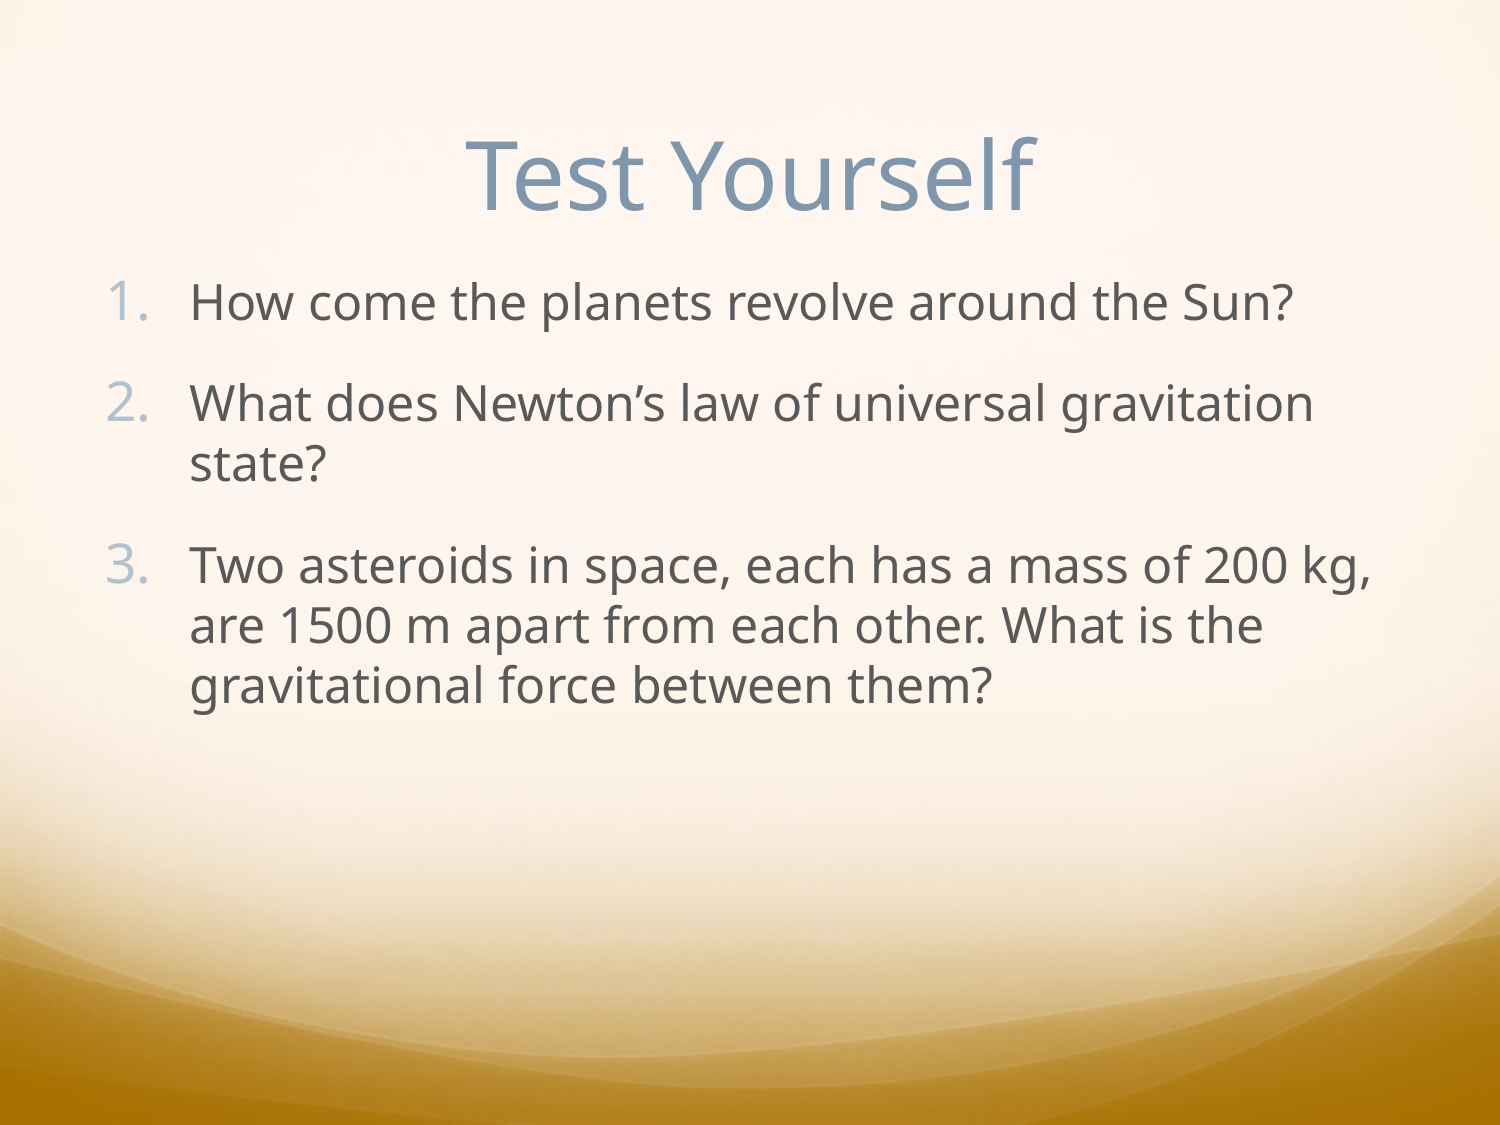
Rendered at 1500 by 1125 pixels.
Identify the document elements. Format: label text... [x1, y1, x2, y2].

list How come the planets revolve around the Sun? What does Newton’s law of universal gravitation state? Two asteroids in space, each has a mass of 200 kg, are 1500 m apart from each other. What is the gravitational force between them? [90, 262, 1410, 975]
title Test Yourself [90, 17, 1410, 237]
